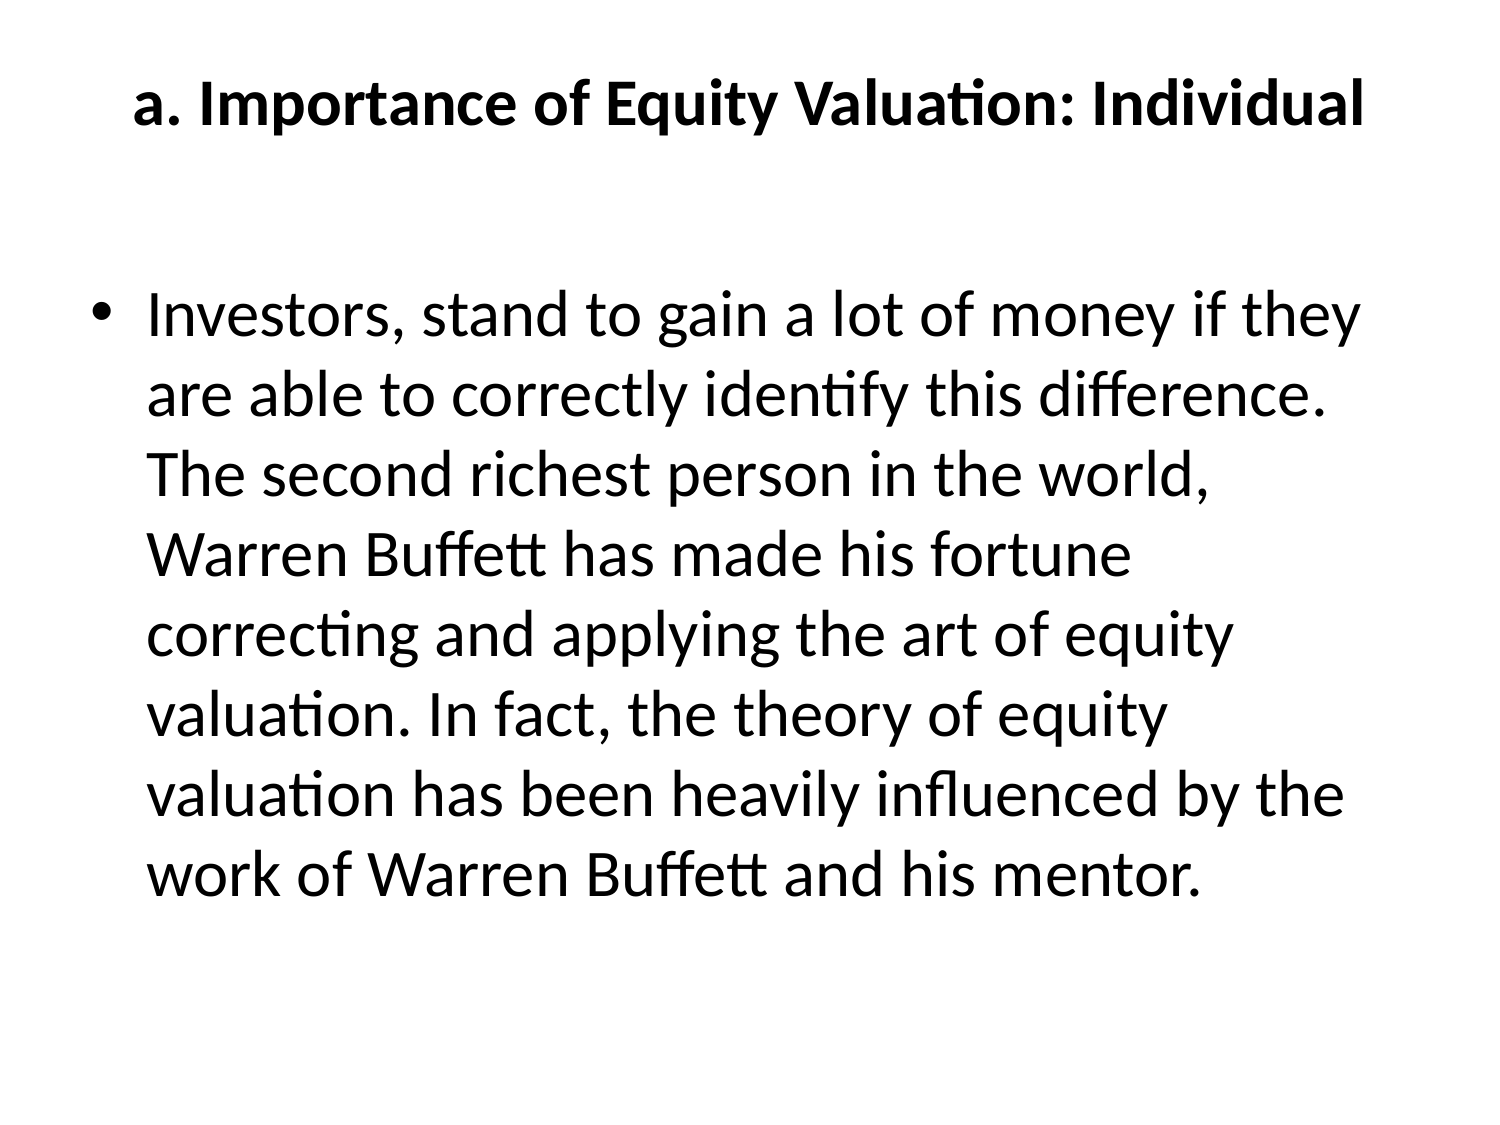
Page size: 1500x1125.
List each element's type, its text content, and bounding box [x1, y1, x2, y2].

list Investors, stand to gain a lot of money if they are able to correctly identify this difference. The second richest person in the world, Warren Buffett has made his fortune correcting and applying the art of equity valuation. In fact, the theory of equity valuation has been heavily influenced by the work of Warren Buffett and his mentor. [75, 262, 1425, 1005]
title a. Importance of Equity Valuation: Individual [75, 45, 1425, 233]
